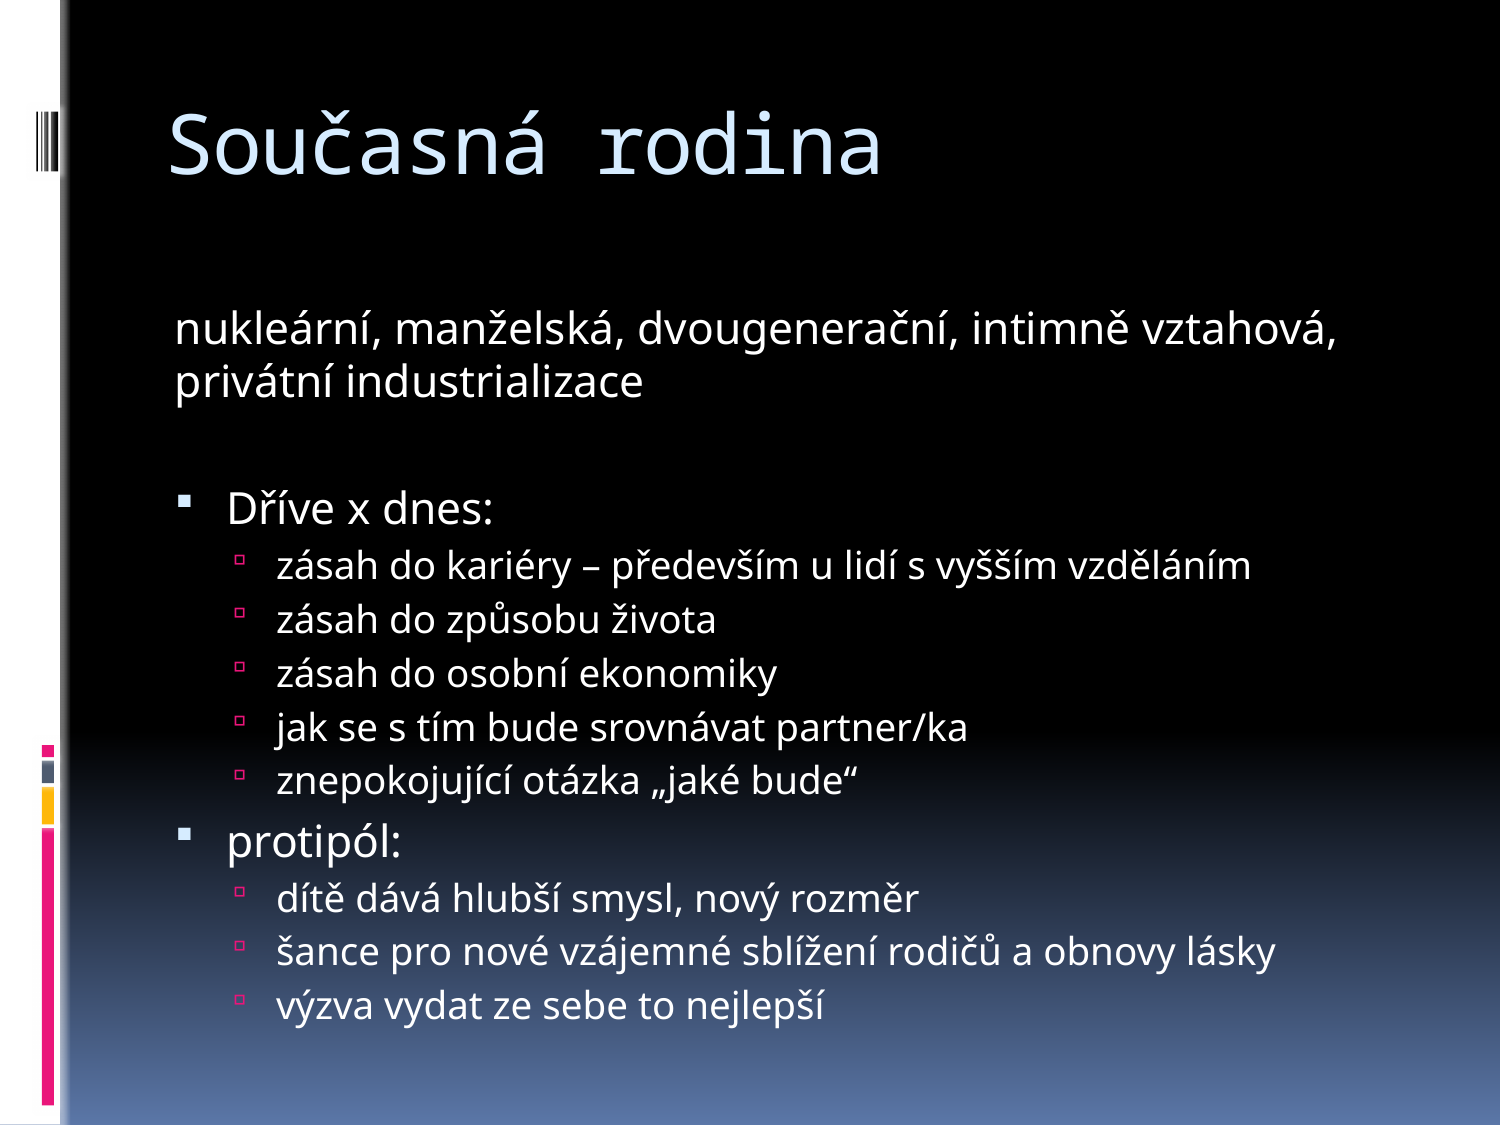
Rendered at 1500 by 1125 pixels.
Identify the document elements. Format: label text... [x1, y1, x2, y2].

title Současná rodina [150, 83, 1425, 234]
list nukleární, manželská, dvougenerační, intimně vztahová, privátní industrializace Dříve x dnes: zásah do kariéry – především u lidí s vyšším vzděláním zásah do způsobu života zásah do osobní ekonomiky jak se s tím bude srovnávat partner/ka znepokojující otázka „jaké bude“ protipól: dítě dává hlubší smysl, nový rozměr šance pro nové vzájemné sblížení rodičů a obnovy lásky výzva vydat ze sebe to nejlepší [150, 292, 1425, 1043]
